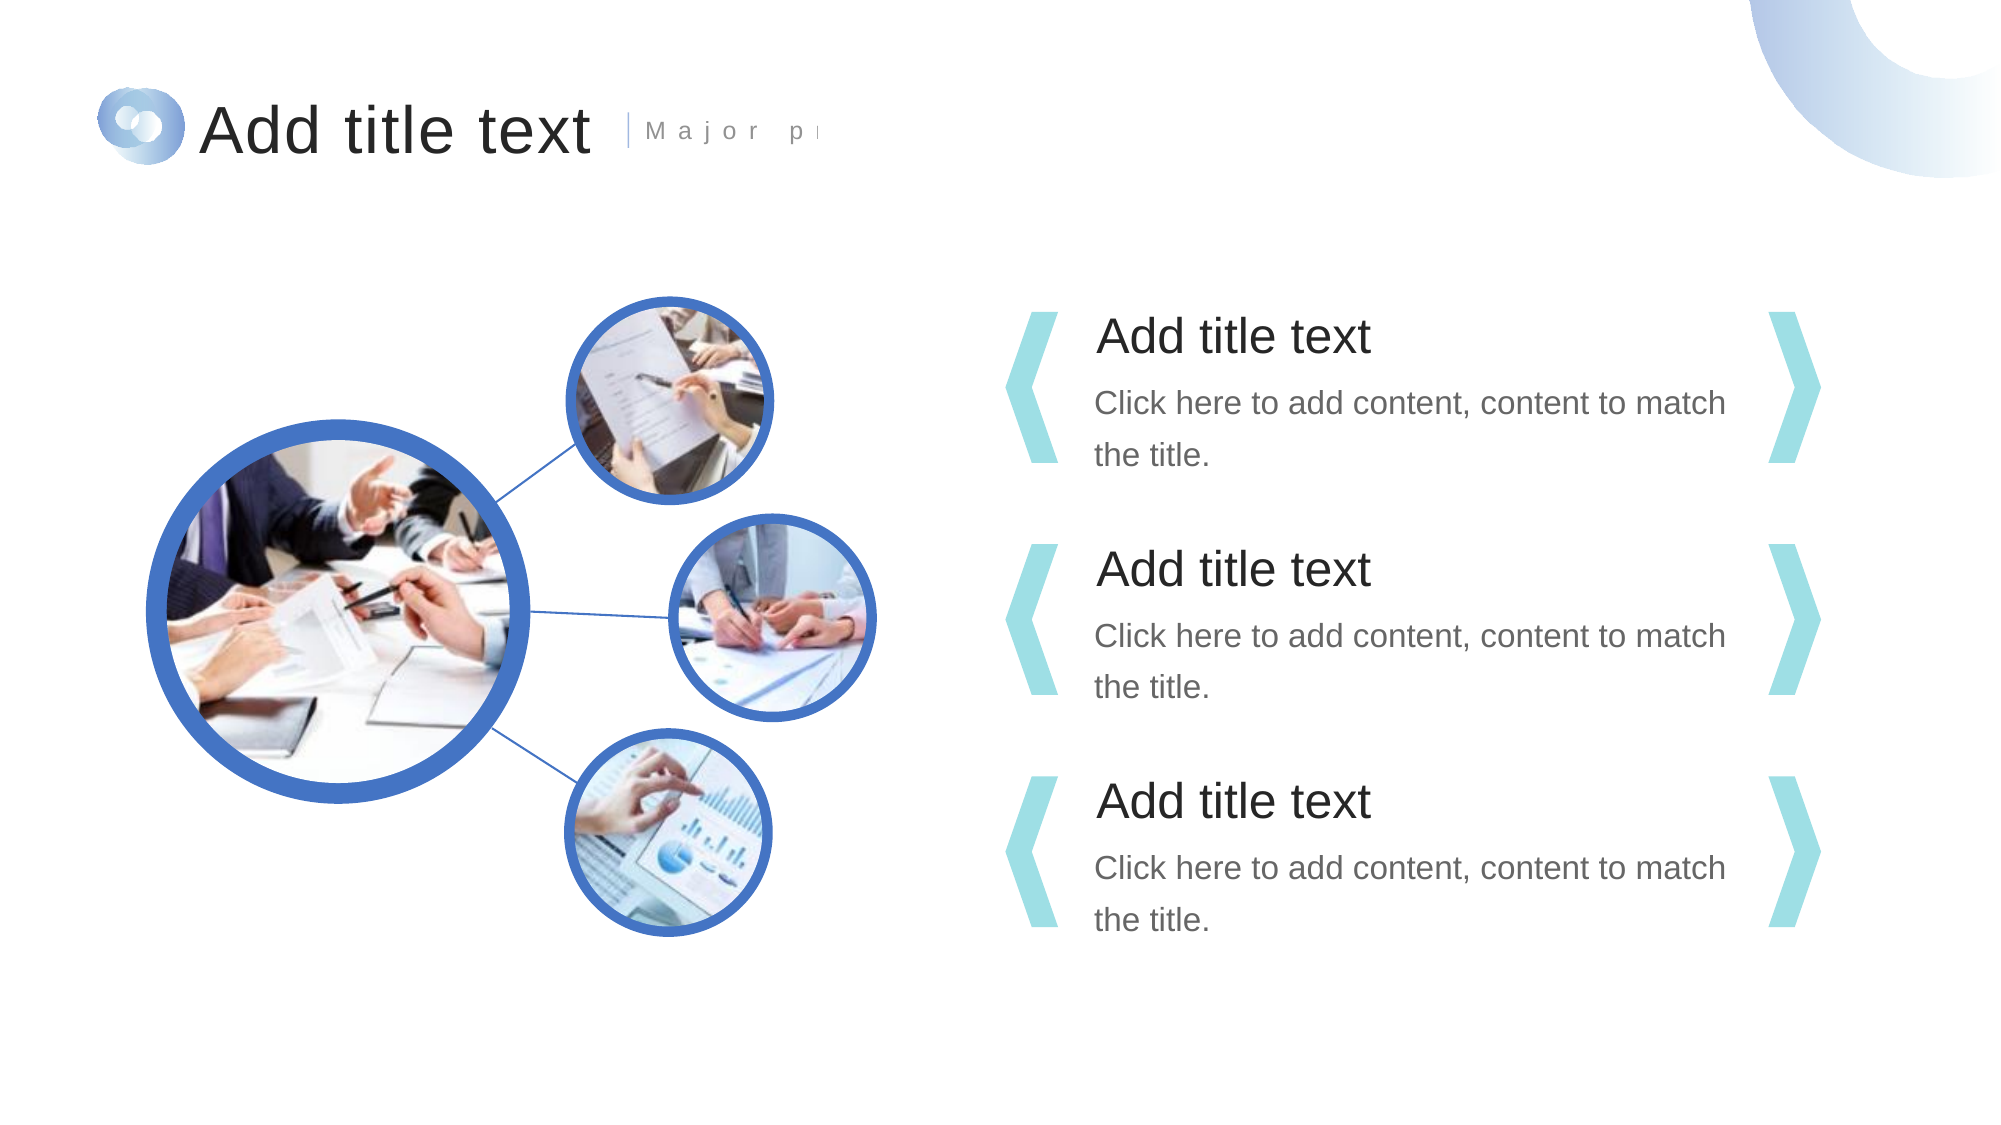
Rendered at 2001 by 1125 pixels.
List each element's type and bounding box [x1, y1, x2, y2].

text_box [184, 79, 1099, 176]
text_box [111, 86, 184, 166]
text_box [1005, 760, 1822, 940]
text_box [145, 296, 877, 937]
text_box [1748, 0, 2000, 179]
text_box [1005, 296, 1822, 476]
text_box [96, 86, 158, 149]
text_box [1005, 528, 1822, 708]
